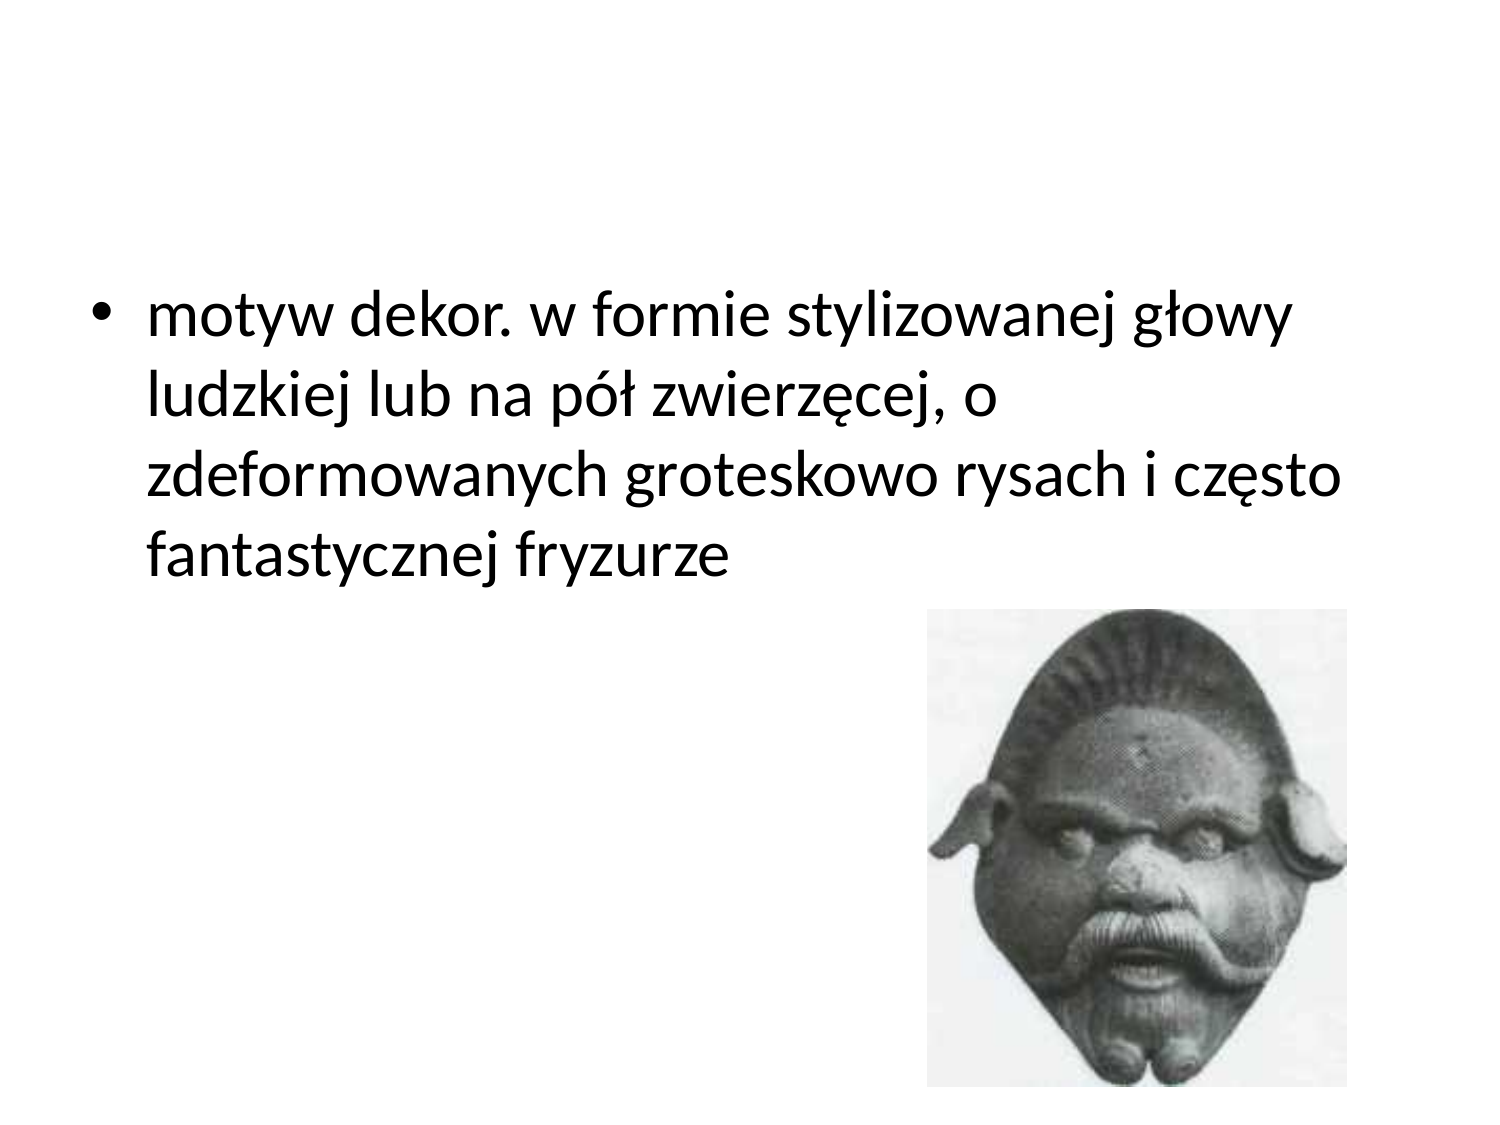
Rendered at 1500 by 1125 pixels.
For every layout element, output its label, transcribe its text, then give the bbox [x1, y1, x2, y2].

list motyw dekor. w formie stylizowanej głowy ludzkiej lub na pół zwierzęcej, o zdeformowanych groteskowo rysach i często fantastycznej fryzurze [75, 262, 1425, 1005]
picture [926, 609, 1347, 1088]
